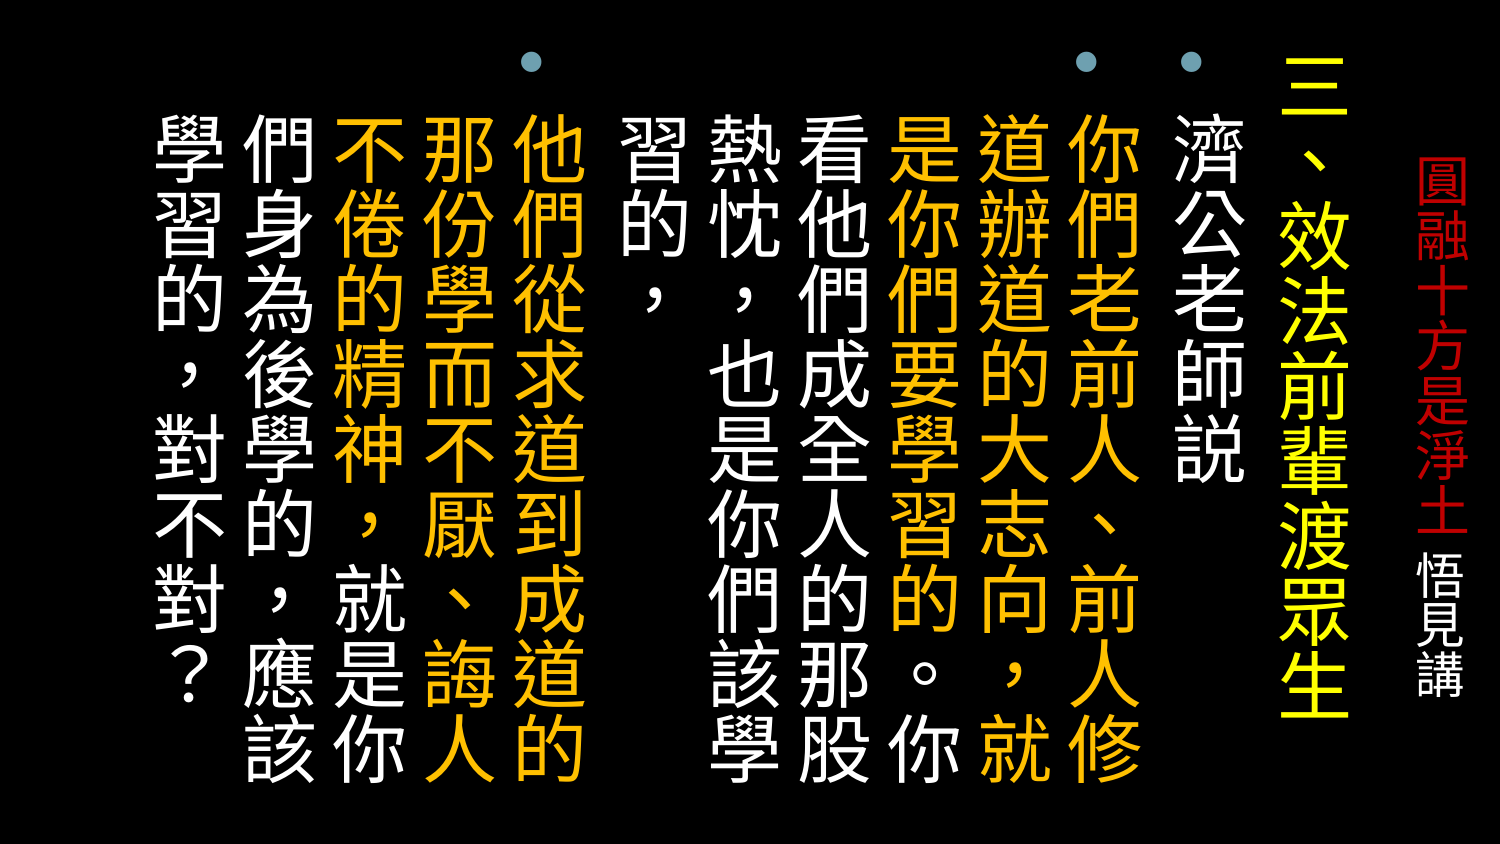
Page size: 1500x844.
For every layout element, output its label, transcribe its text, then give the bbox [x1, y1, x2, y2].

title 圓融十方是淨土 悟見講 [1399, 27, 1483, 825]
list 三、效法前輩渡眾生 濟公老師説 你們老前人、前人修道辦道的大志向，就是你們要學習的。你看他們成全人的那股熱忱，也是你們該學習的， 他們從求道到成道的那份學而不厭、誨人不倦的精神，就是你們身為後學的，應該學習的，對不對？ [29, 27, 1388, 820]
